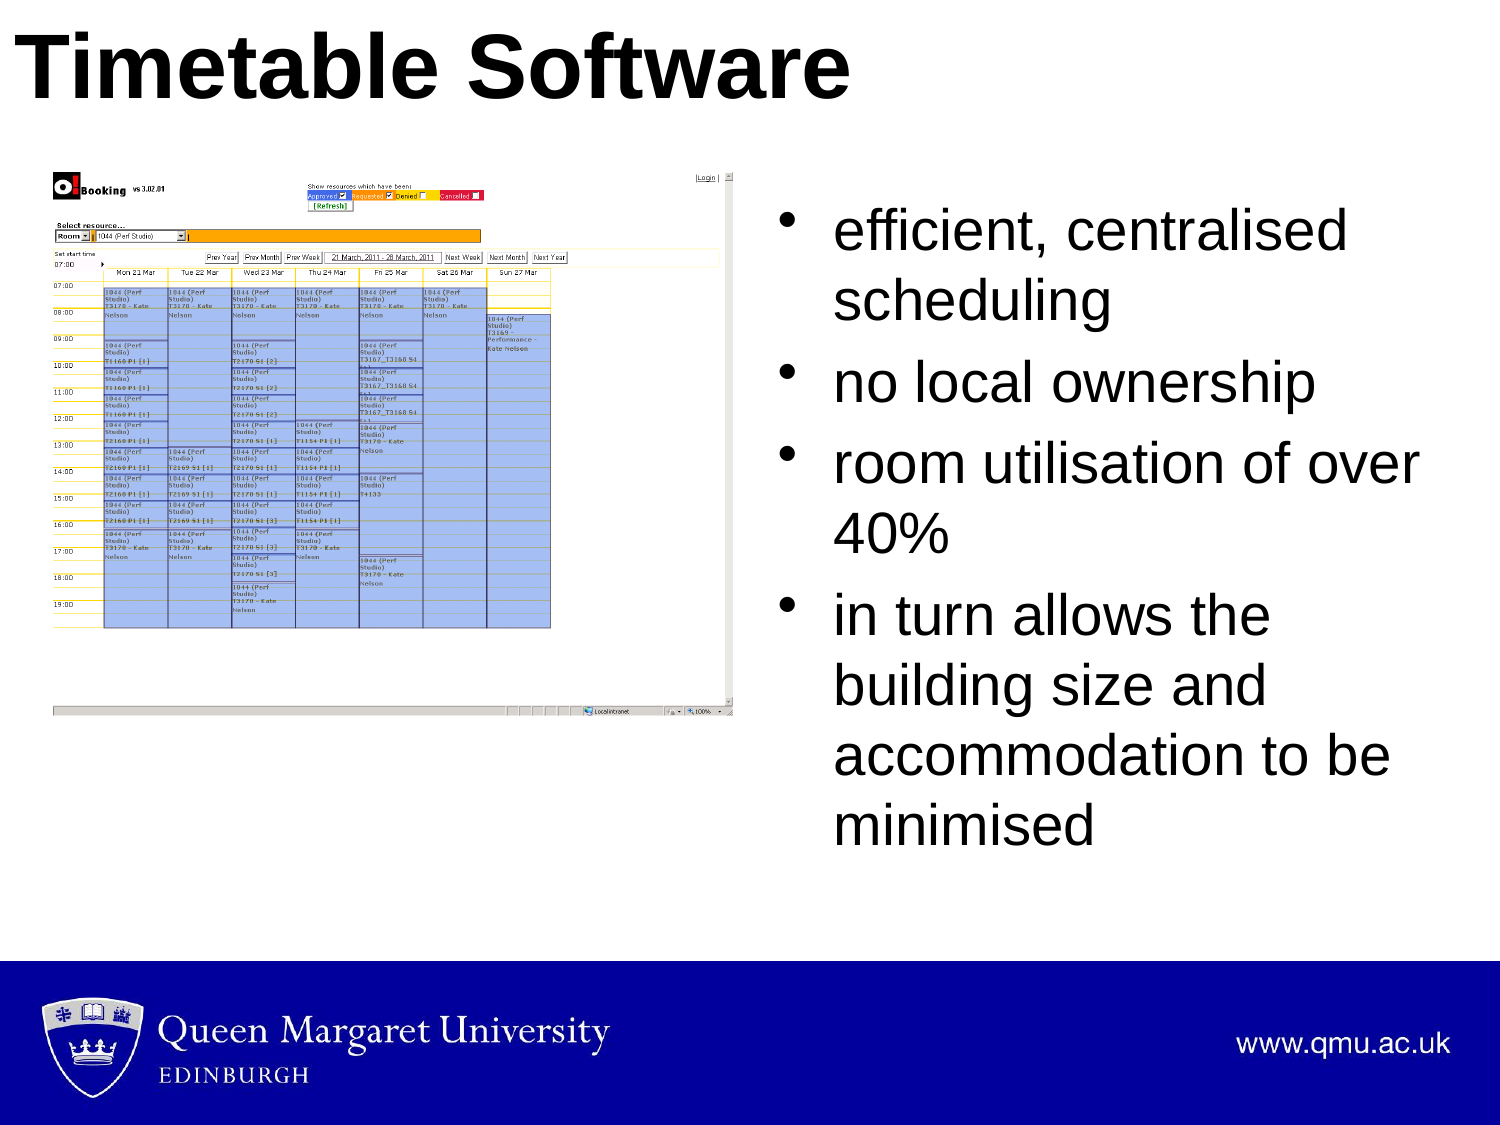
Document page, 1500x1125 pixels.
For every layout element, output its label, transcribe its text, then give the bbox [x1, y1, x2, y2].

picture [0, 961, 1500, 1125]
list efficient, centralised scheduling no local ownership room utilisation of over 40% in turn allows the building size and accommodation to be minimised [762, 184, 1471, 860]
text_box Timetable Software [0, 0, 1353, 125]
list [52, 172, 733, 717]
